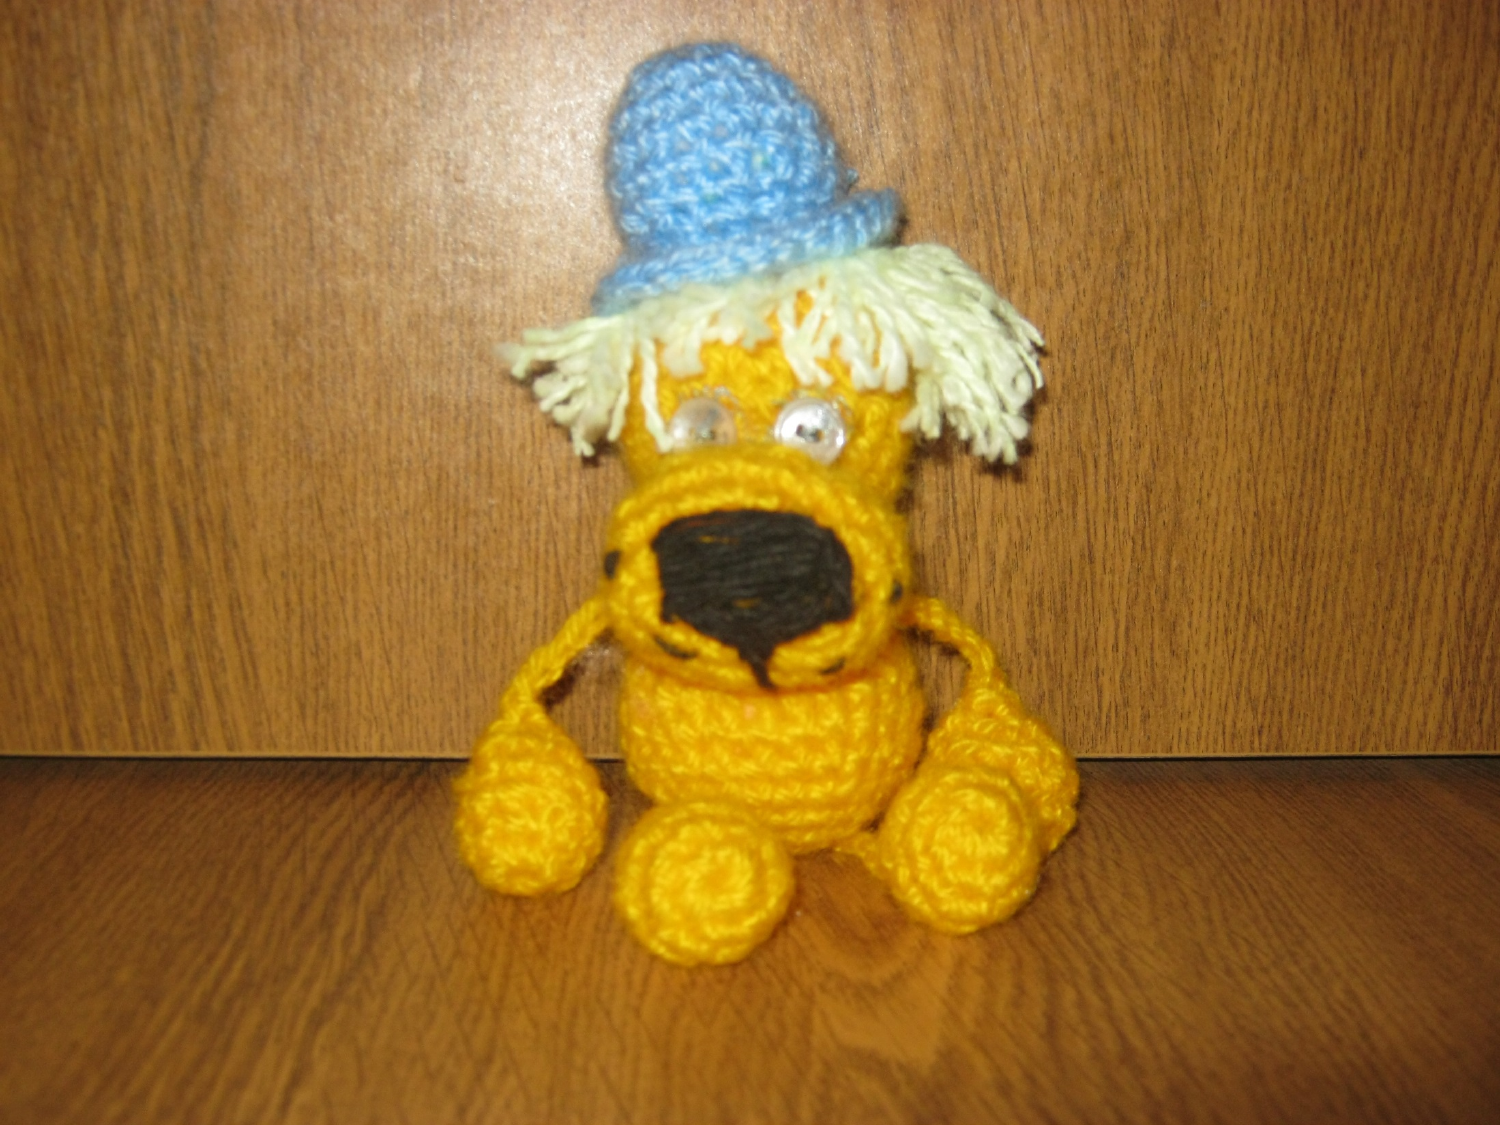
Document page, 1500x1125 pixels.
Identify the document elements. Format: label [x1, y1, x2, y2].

list [0, 0, 1500, 1125]
